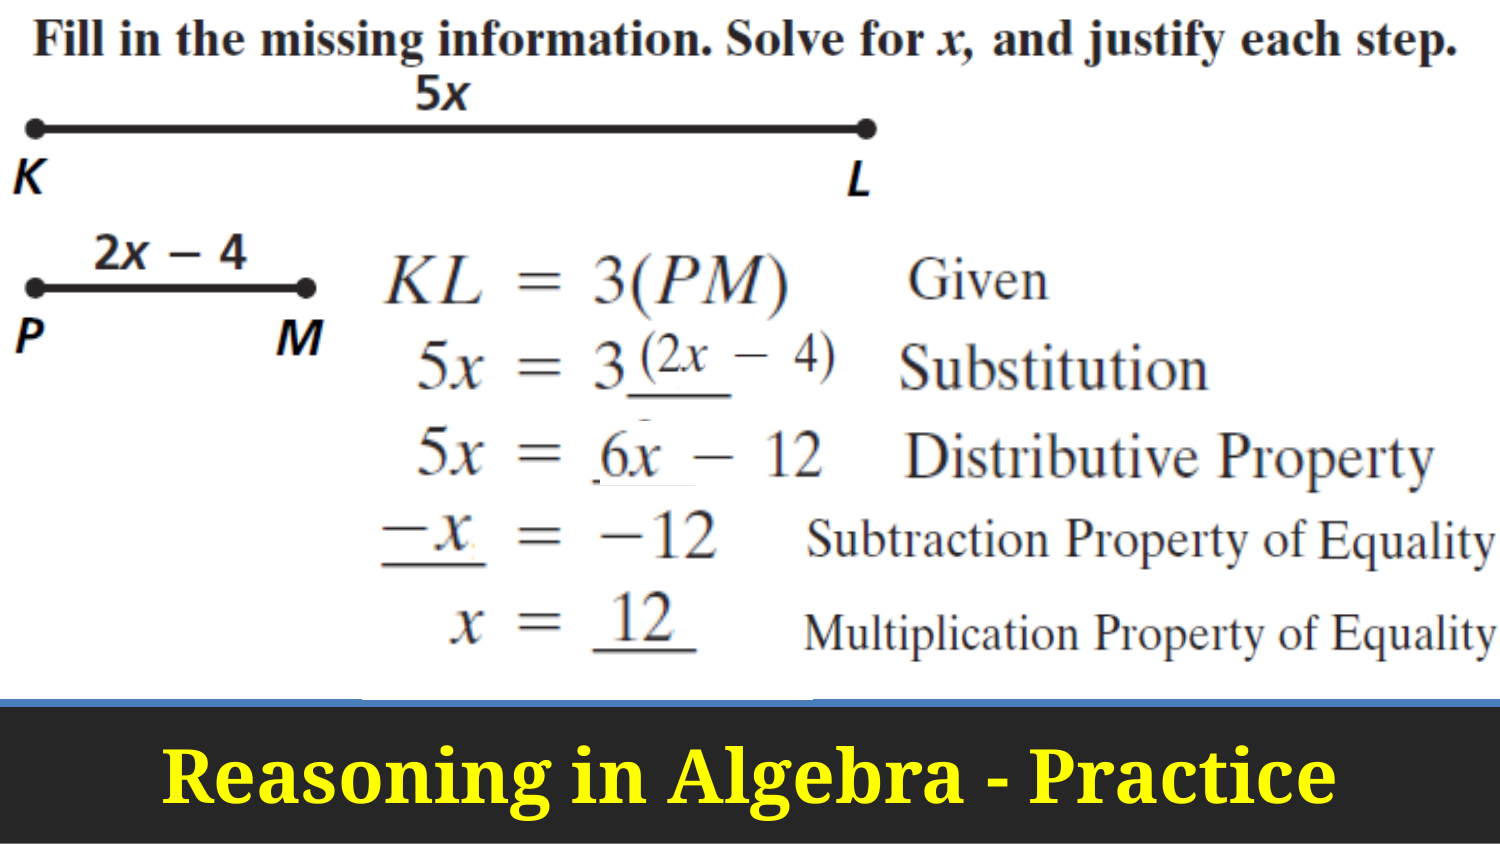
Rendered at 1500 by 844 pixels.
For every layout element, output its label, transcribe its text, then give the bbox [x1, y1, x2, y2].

picture [899, 246, 1051, 307]
picture [0, 0, 1500, 700]
picture [899, 421, 1438, 496]
title Reasoning in Algebra - Practice [75, 703, 1425, 844]
picture [899, 334, 1213, 401]
